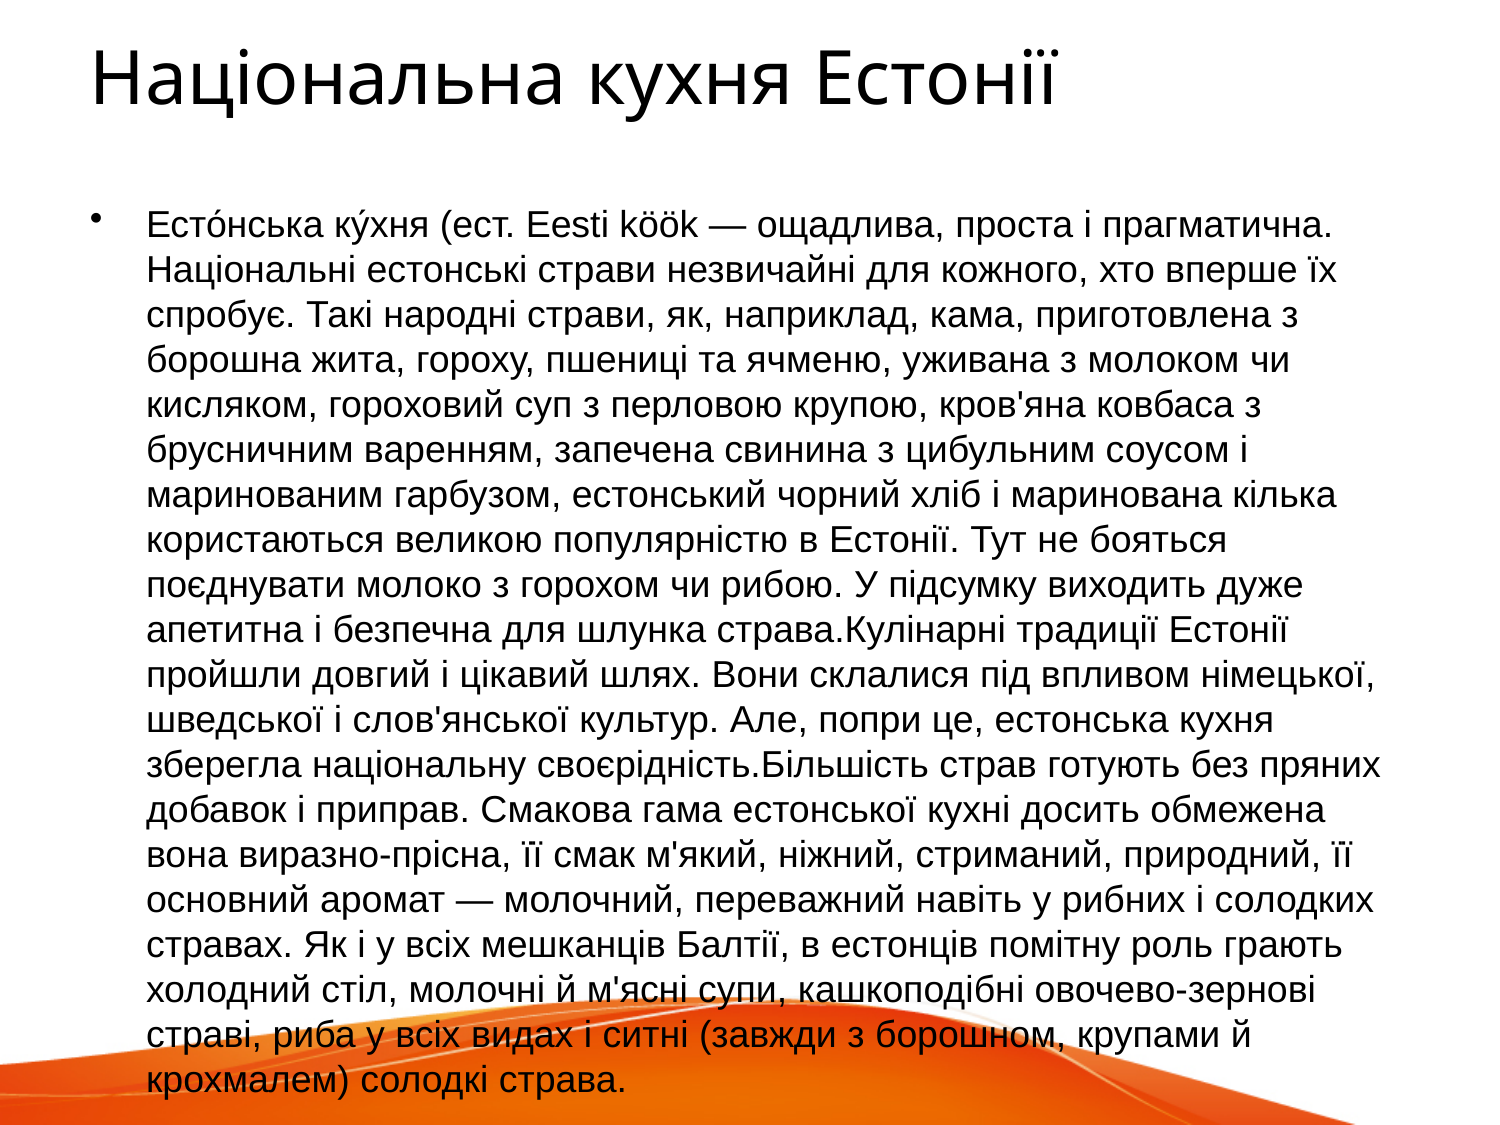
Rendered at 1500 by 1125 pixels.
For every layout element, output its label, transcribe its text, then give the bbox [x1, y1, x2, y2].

list Есто́нська ку́хня (ест. Eesti köök — ощадлива, проста і прагматична. Національні естонські страви незвичайні для кожного, хто вперше їх спробує. Такі народні страви, як, наприклад, кама, приготовлена з борошна жита, гороху, пшениці та ячменю, уживана з молоком чи кисляком, гороховий суп з перловою крупою, кров'яна ковбаса з брусничним варенням, запечена свинина з цибульним соусом і маринованим гарбузом, естонський чорний хліб і маринована кілька користаються великою популярністю в Естонії. Тут не бояться поєднувати молоко з горохом чи рибою. У підсумку виходить дуже апетитна і безпечна для шлунка страва.Кулінарні традиції Естонії пройшли довгий і цікавий шлях. Вони склалися під впливом німецької, шведської і слов'янської культур. Але, попри це, естонська кухня зберегла національну своєрідність.Більшість страв готують без пряних добавок і приправ. Смакова гама естонської кухні досить обмежена вона виразно-прісна, її смак м'який, ніжний, стриманий, природний, її основний аромат — молочний, переважний навіть у рибних і солодких стравах. Як і у всіх мешканців Балтії, в естонців помітну роль грають холодний стіл, молочні й м'ясні супи, кашкоподібні овочево-зернові страві, риба у всіх видах і ситні (завжди з борошном, крупами й крохмалем) солодкі страва. [74, 192, 1426, 1006]
picture [0, 0, 1500, 1125]
title Національна кухня Естонії [74, 0, 1426, 167]
